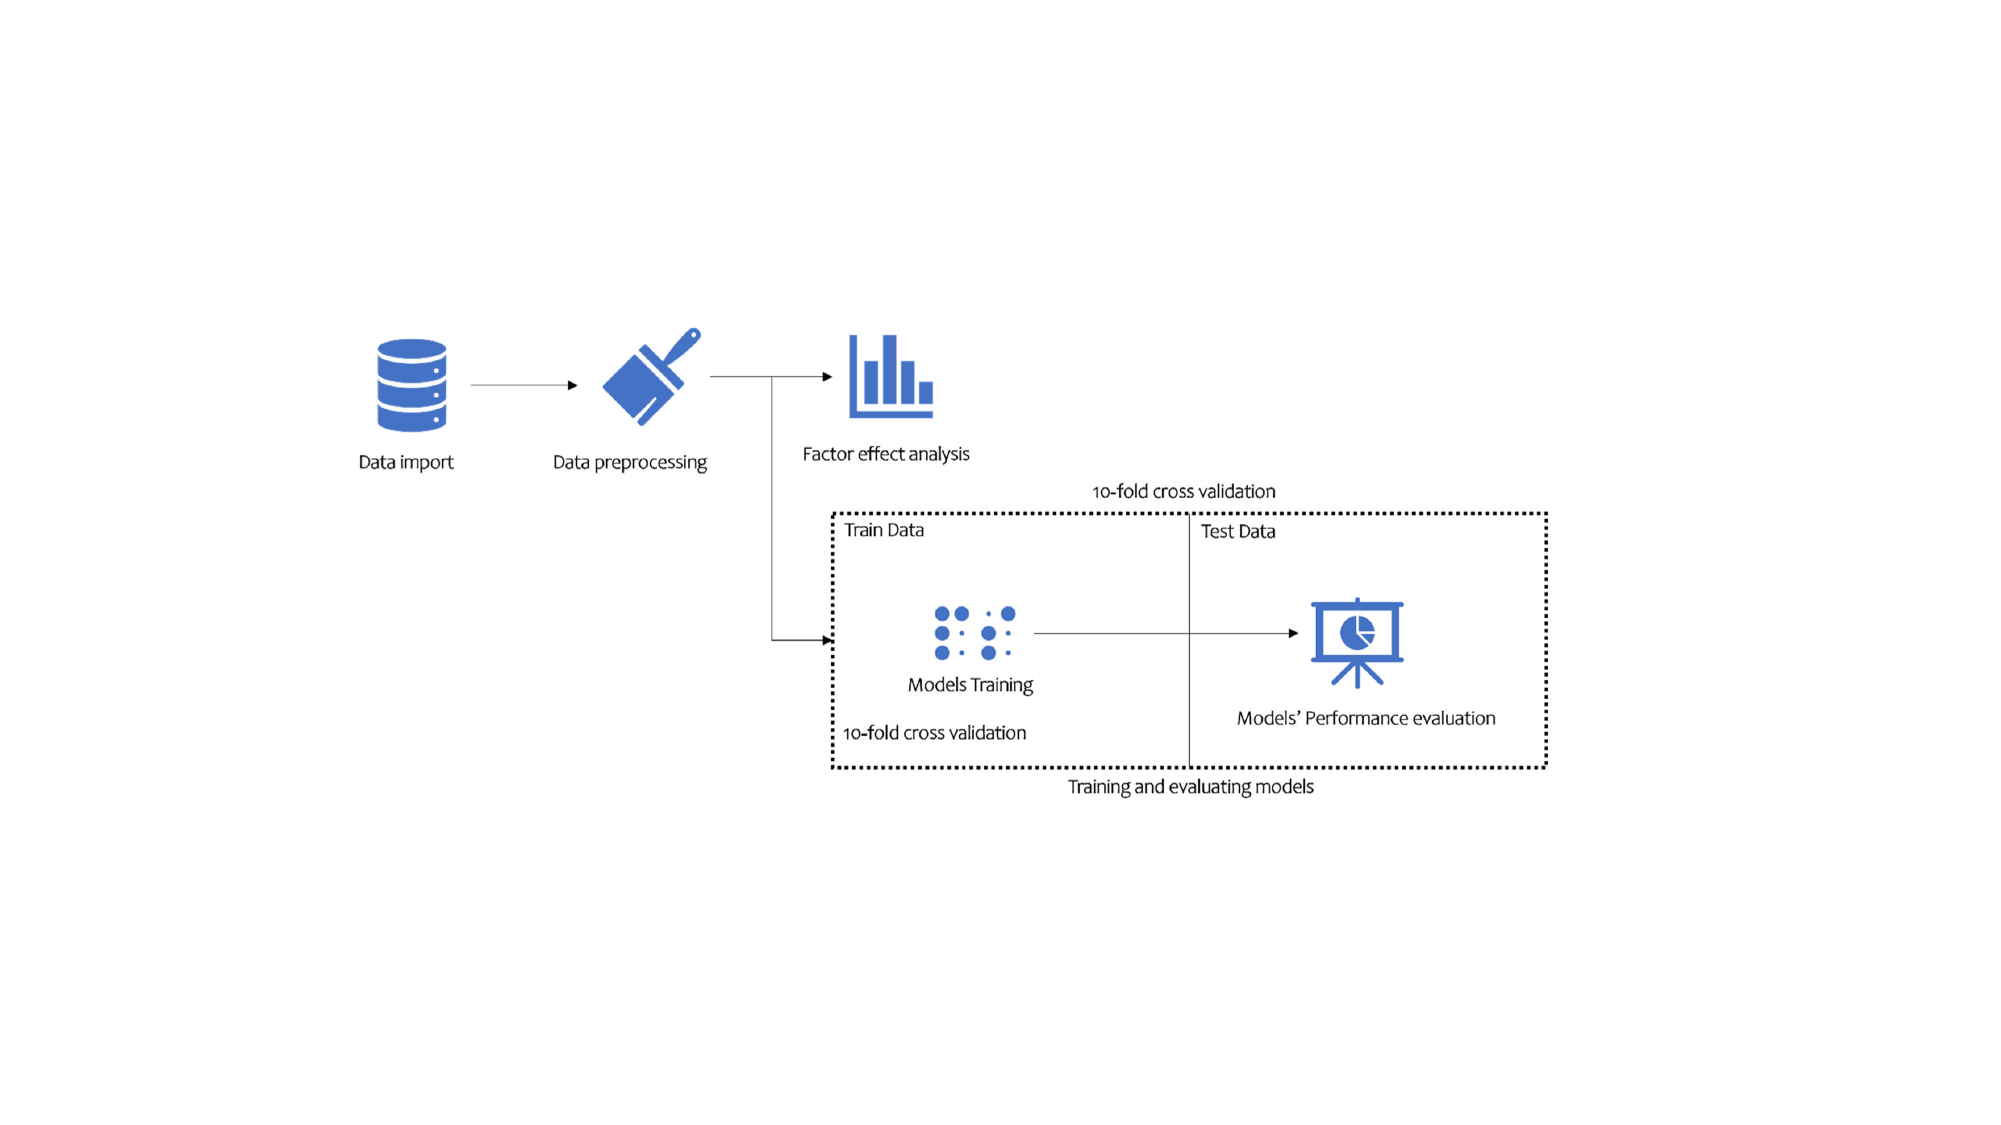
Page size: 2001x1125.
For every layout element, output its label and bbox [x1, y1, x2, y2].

picture [357, 325, 1549, 800]
